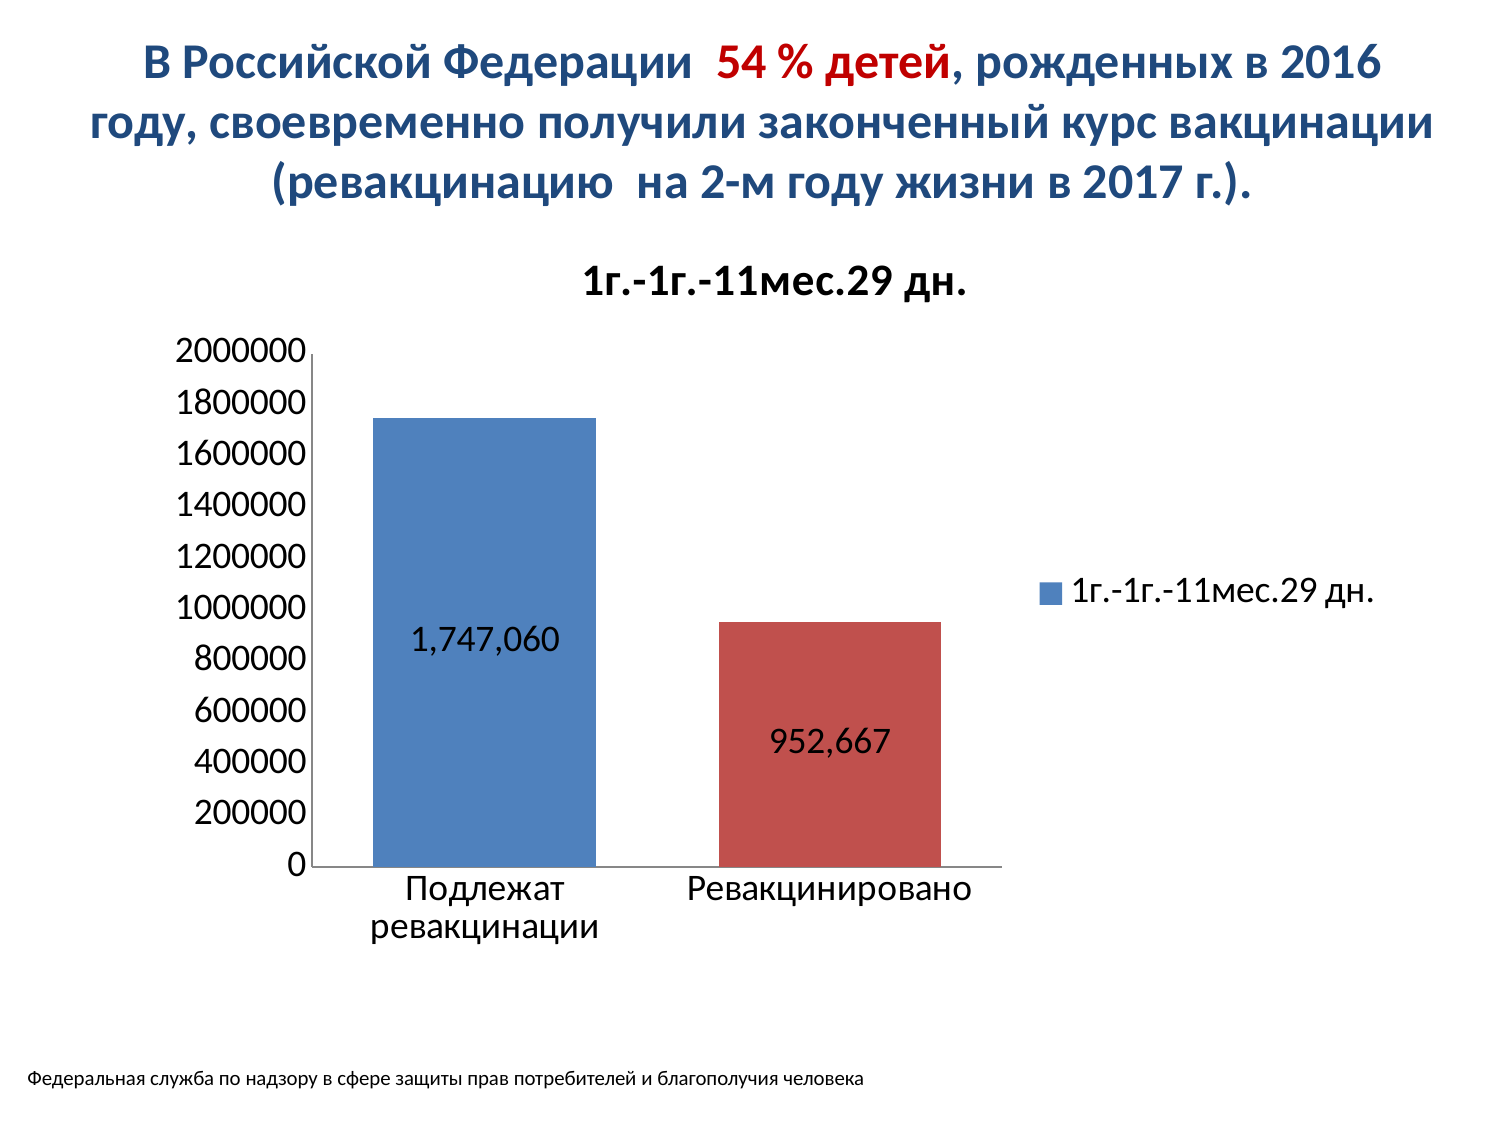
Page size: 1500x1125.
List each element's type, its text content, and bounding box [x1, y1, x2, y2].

chart [149, 224, 1401, 963]
text_box Федеральная служба по надзору в сфере защиты прав потребителей и благополучия человека [12, 1056, 913, 1097]
title В Российской Федерации 54 % детей, рожденных в 2016 году, своевременно получили законченный курс вакцинации (ревакцинацию на 2-м году жизни в 2017 г.). [75, 24, 1450, 213]
